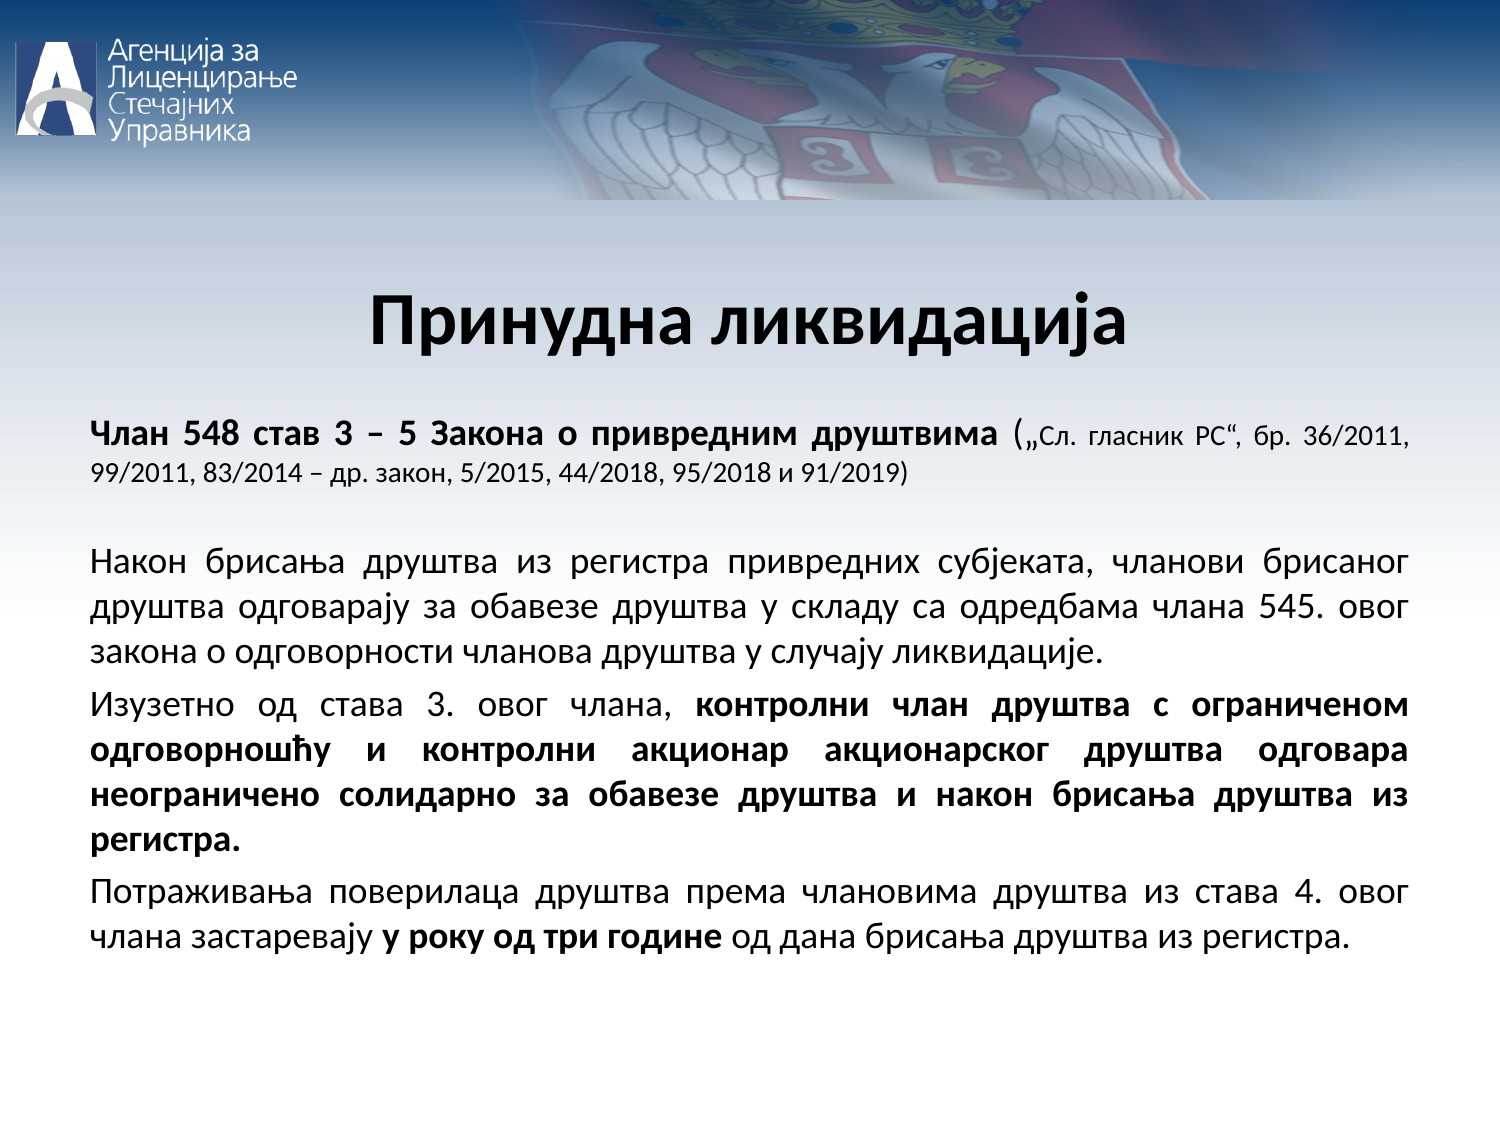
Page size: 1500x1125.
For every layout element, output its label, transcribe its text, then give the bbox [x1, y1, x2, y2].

picture [0, 0, 1500, 1113]
list Принудна ликвидација Члан 548 став 3 – 5 Закона о привредним друштвима („Сл. гласник РС“, бр. 36/2011, 99/2011, 83/2014 – др. закон, 5/2015, 44/2018, 95/2018 и 91/2019) Након брисања друштва из регистра привредних субјеката, чланови брисаног друштва одговарају за обавезе друштва у складу са одредбама члана 545. овог закона о одговорности чланова друштва у случају ликвидације. Изузетно од става 3. овог члана, контролни члан друштва с ограниченом одговорношћу и контролни акционар акционарског друштва одговара неограничено солидарно за обавезе друштва и након брисања друштва из регистра. Потраживања поверилаца друштва према члановима друштва из става 4. овог члана застаревају у року од три године од дана брисања друштва из регистра. [75, 262, 1425, 1005]
